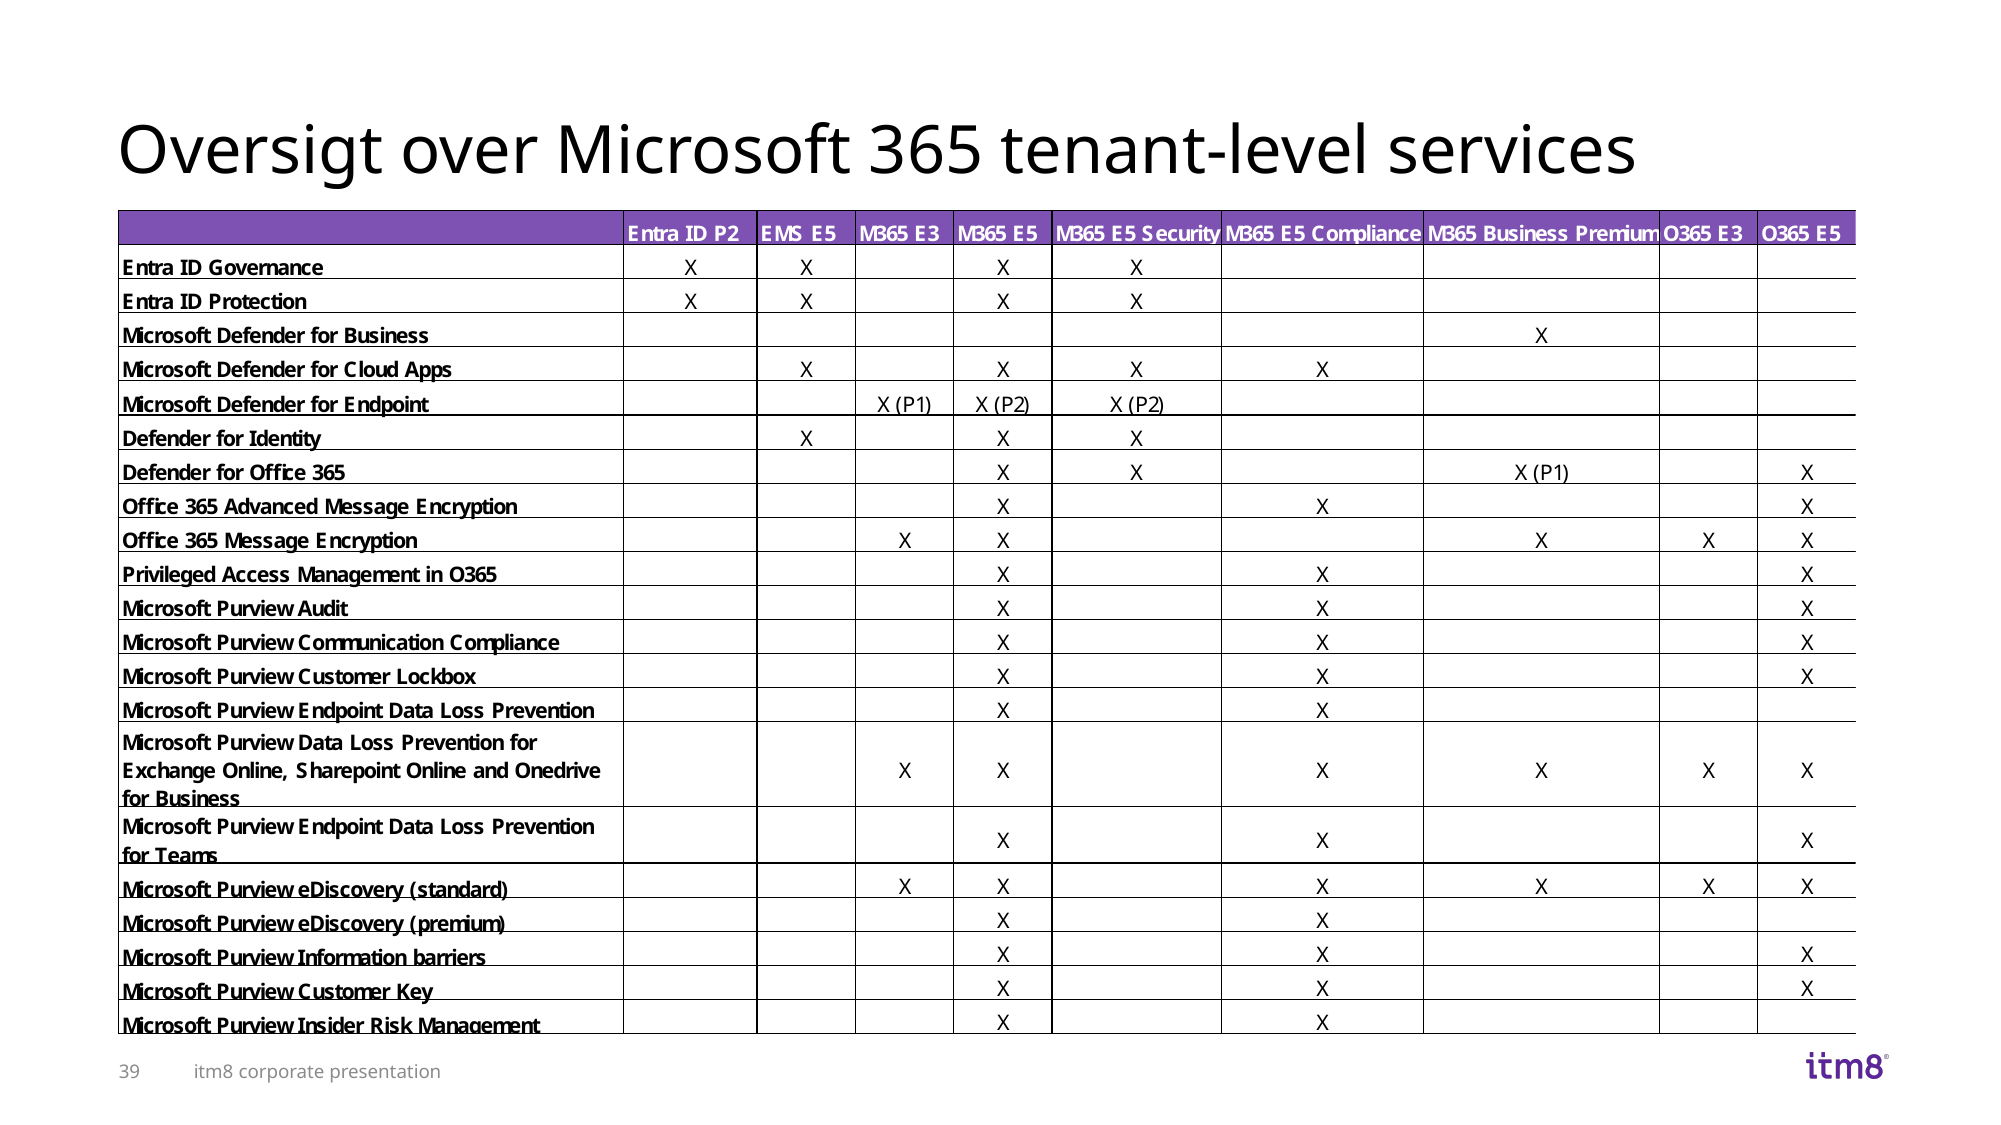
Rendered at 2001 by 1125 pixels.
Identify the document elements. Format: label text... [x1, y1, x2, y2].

slide_number 39 [118, 1046, 194, 1103]
picture [117, 209, 1857, 1035]
title Oversigt over Microsoft 365 tenant-level services [117, 106, 1882, 267]
picture [1806, 1052, 1889, 1079]
footer itm8 corporate presentation [194, 1046, 1732, 1103]
